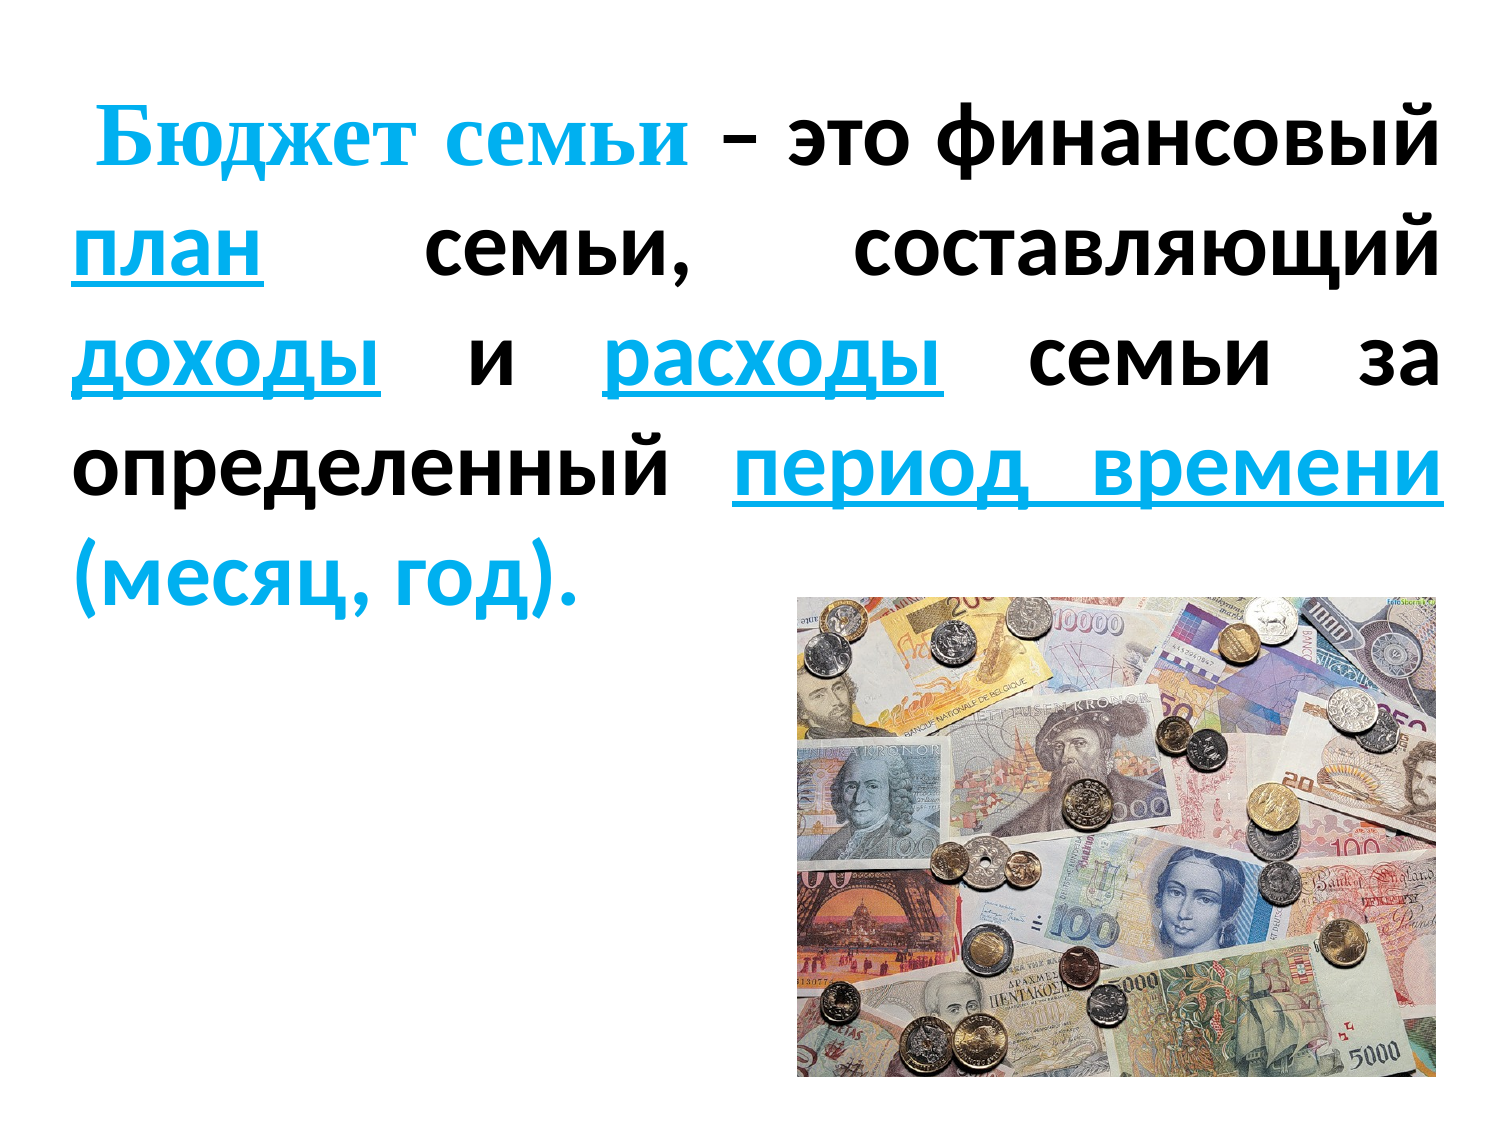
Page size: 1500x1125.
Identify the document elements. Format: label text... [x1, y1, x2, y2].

picture [796, 597, 1436, 1077]
list Бюджет семьи – это финансовый план семьи, составляющий доходы и расходы семьи за определенный период времени (месяц, год). [0, 66, 1459, 1005]
